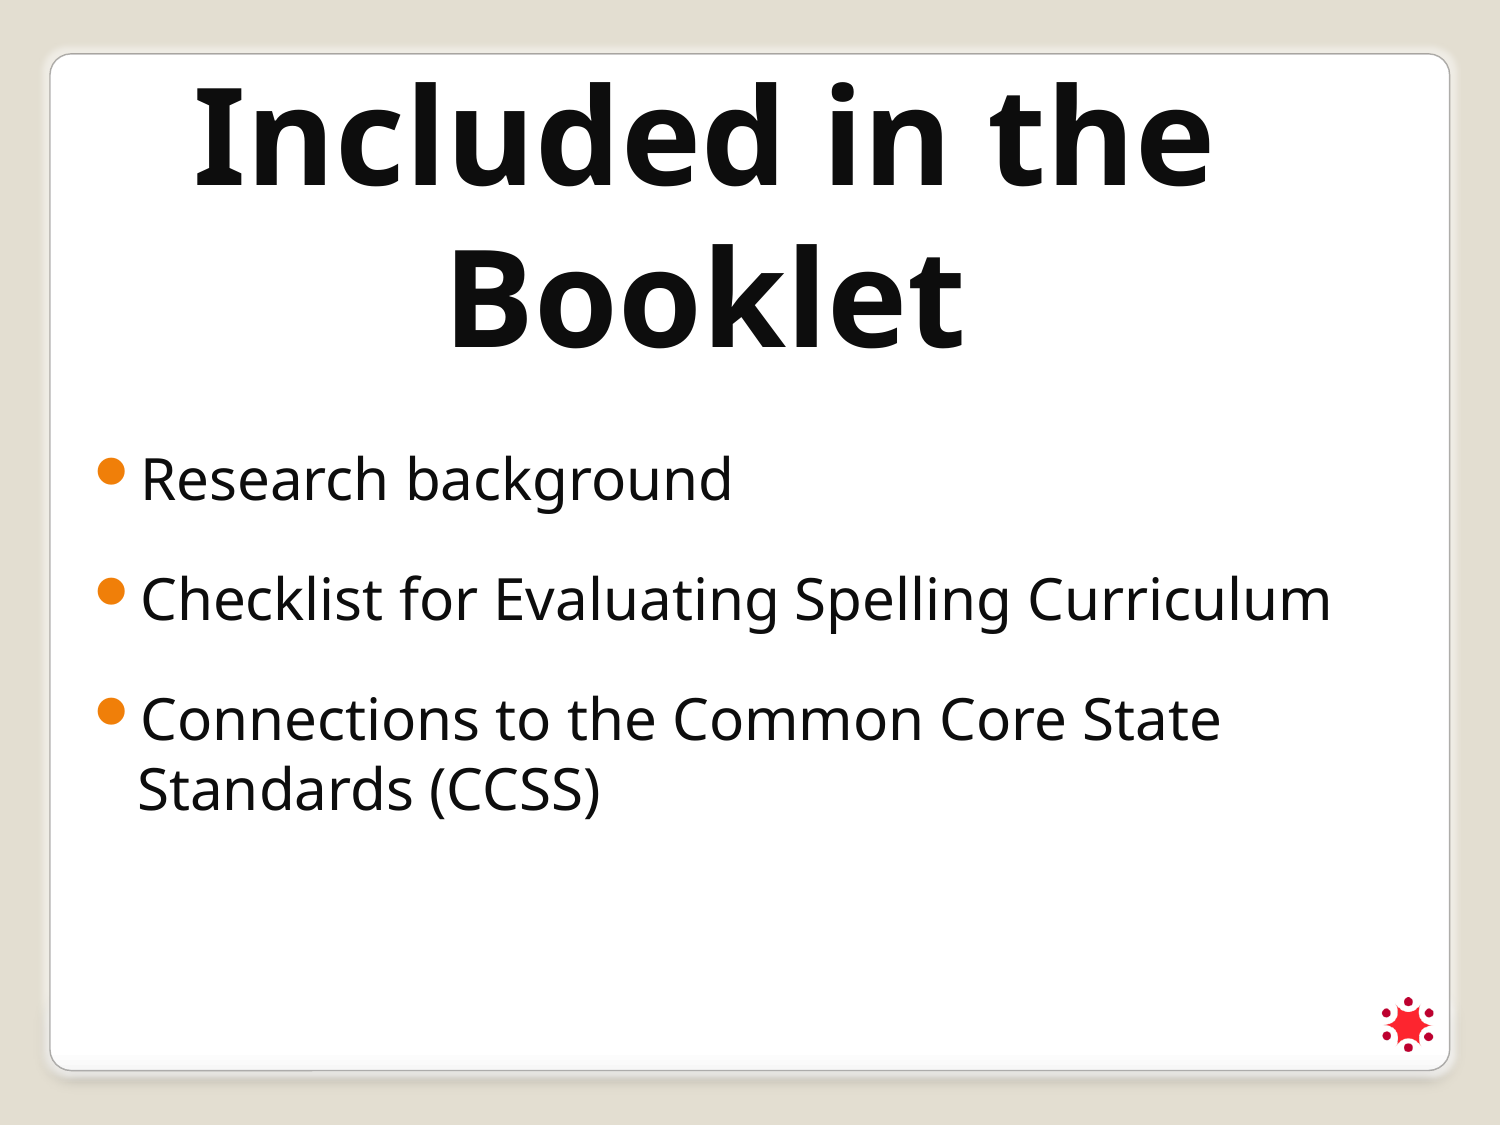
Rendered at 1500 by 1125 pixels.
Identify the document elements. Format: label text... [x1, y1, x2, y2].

text_box Included in the Booklet [104, 52, 1305, 383]
picture [1379, 997, 1438, 1054]
list Research background Checklist for Evaluating Spelling Curriculum Connections to the Common Core State Standards (CCSS) [63, 427, 1407, 1040]
